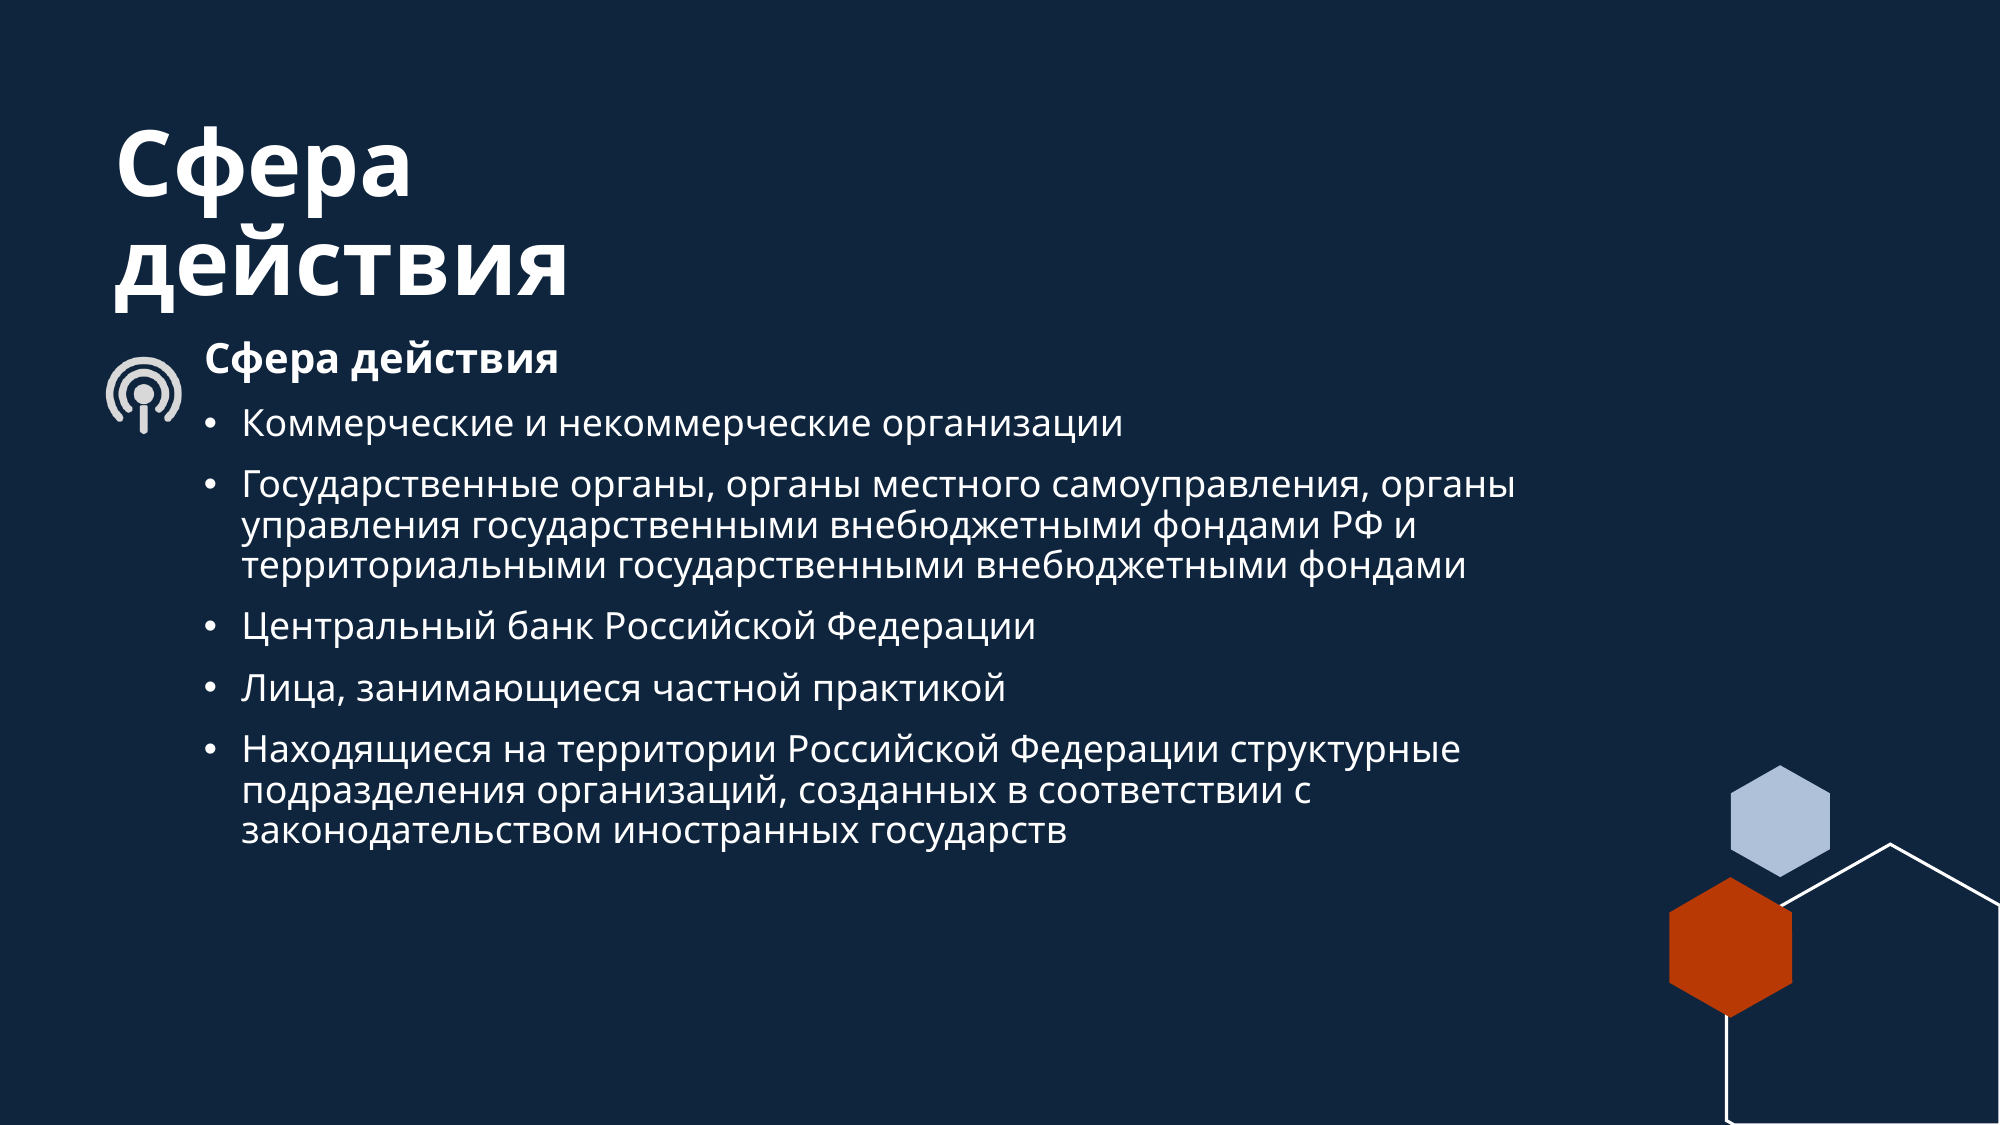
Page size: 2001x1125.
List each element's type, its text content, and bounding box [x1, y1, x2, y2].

picture [99, 350, 188, 440]
text_box Сфера действия [189, 330, 1037, 396]
text_box Коммерческие и некоммерческие организации Государственные органы, органы местного самоуправления, органы управления государственными внебюджетными фондами РФ и территориальными государственными внебюджетными фондами Центральный банк Российской Федерации Лица, занимающиеся частной практикой Находящиеся на территории Российской Федерации структурные подразделения организаций, созданных в соответствии с законодательством иностранных государств [189, 396, 1645, 854]
title Сфера действия [99, 110, 776, 235]
